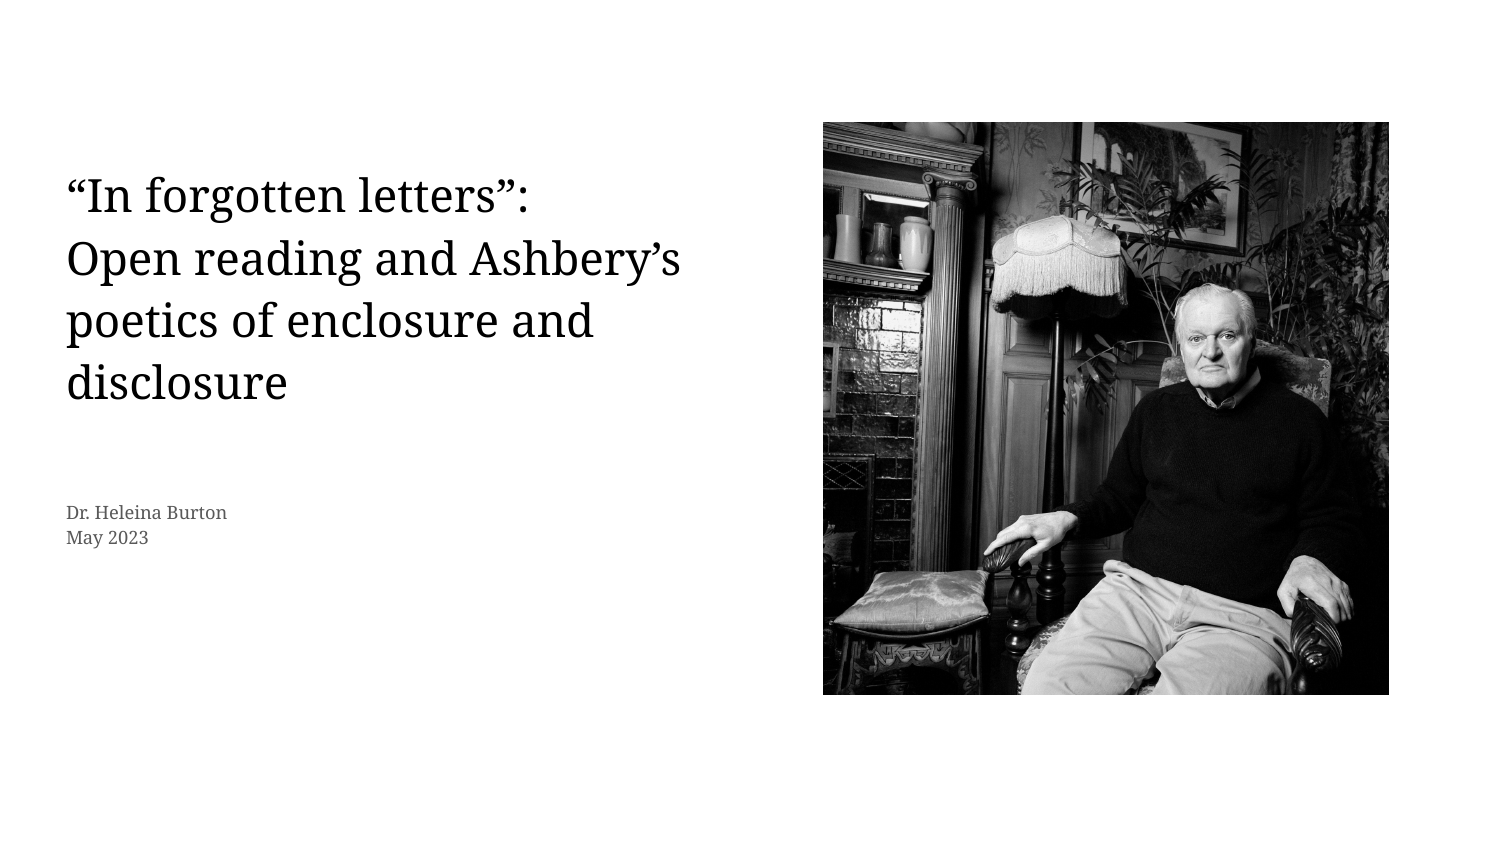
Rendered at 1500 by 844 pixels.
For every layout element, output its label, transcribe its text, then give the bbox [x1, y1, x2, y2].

subtitle Dr. Heleina Burton May 2023 [51, 445, 817, 566]
title “In forgotten letters”: Open reading and Ashbery’s poetics of enclosure and disclosure [51, 148, 708, 445]
picture [822, 121, 1389, 695]
